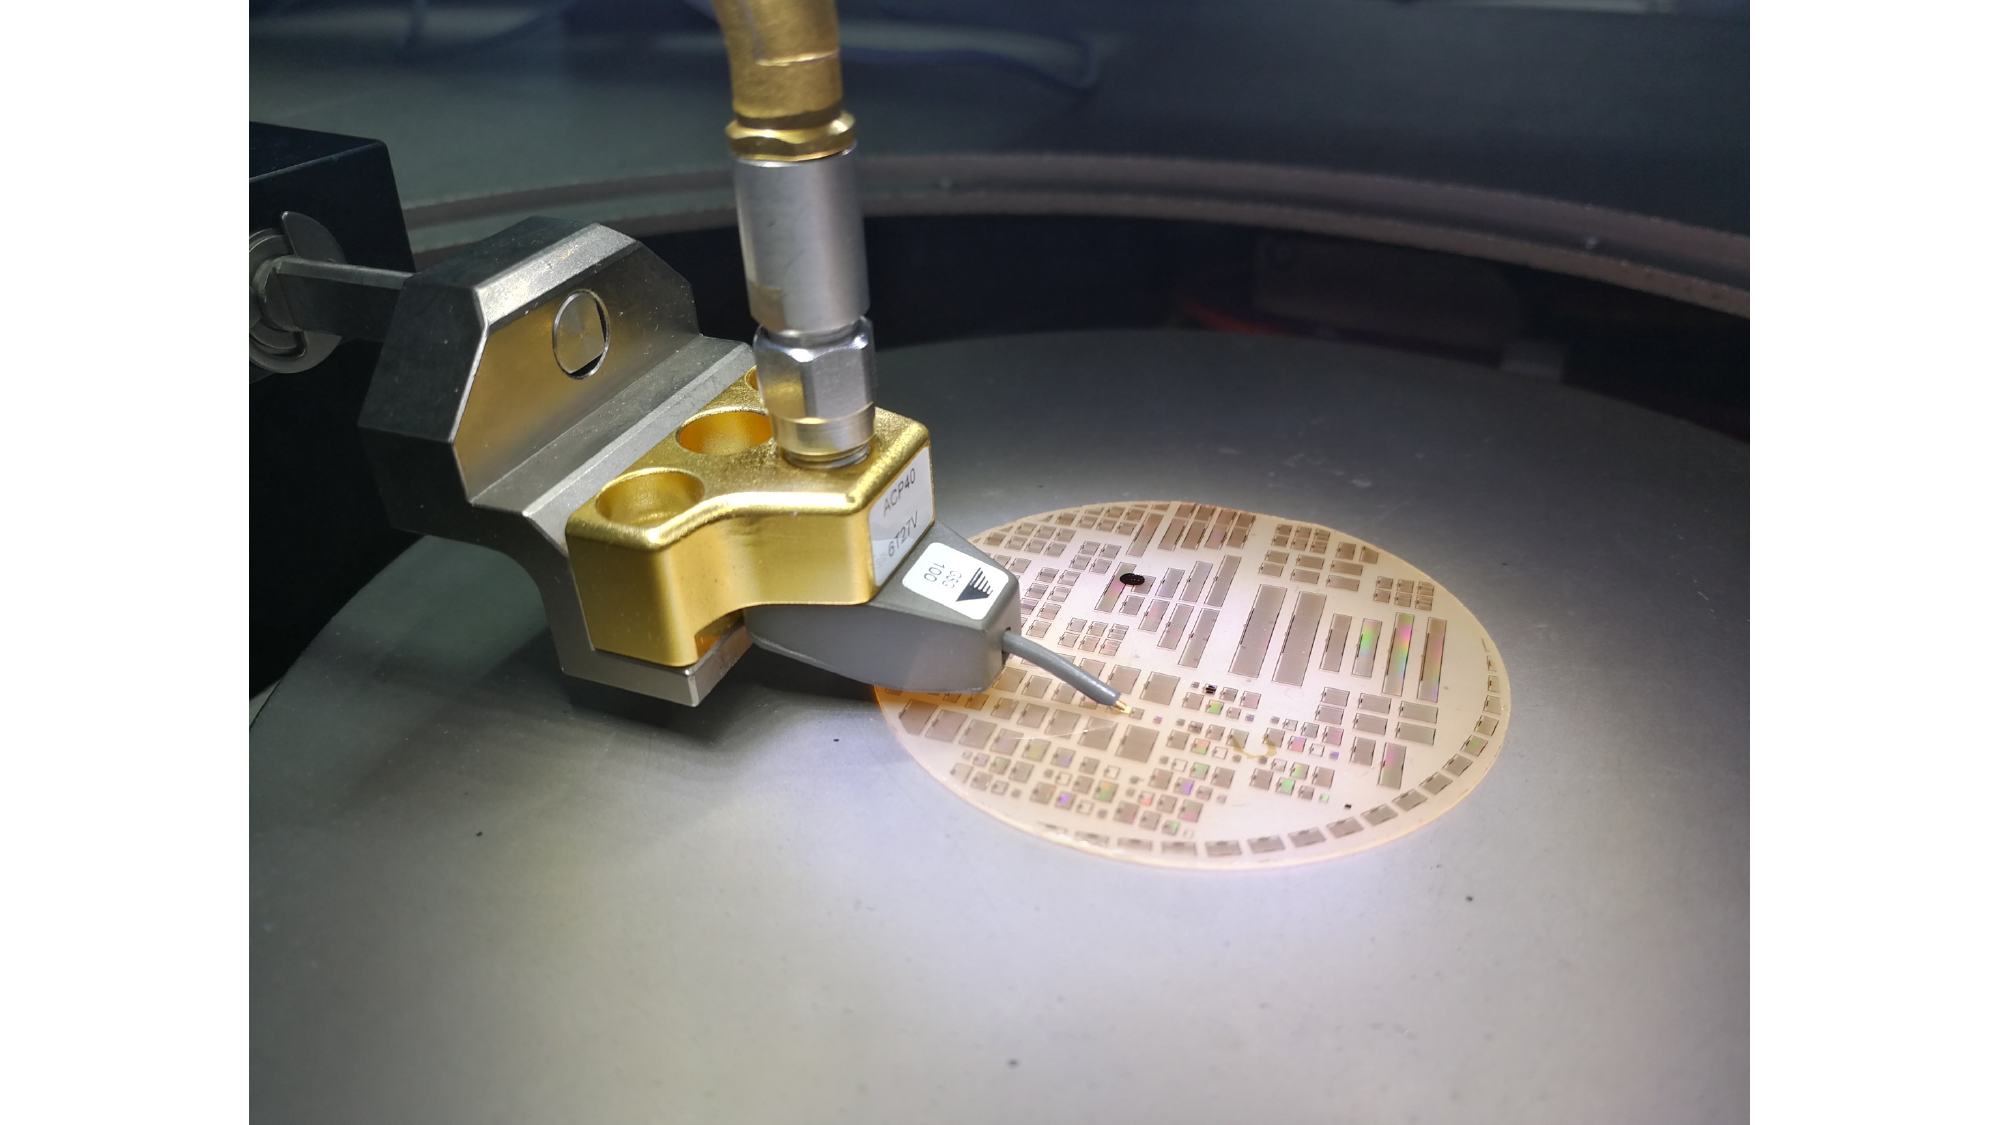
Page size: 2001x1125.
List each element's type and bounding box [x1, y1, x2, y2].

picture [249, 0, 1750, 1125]
